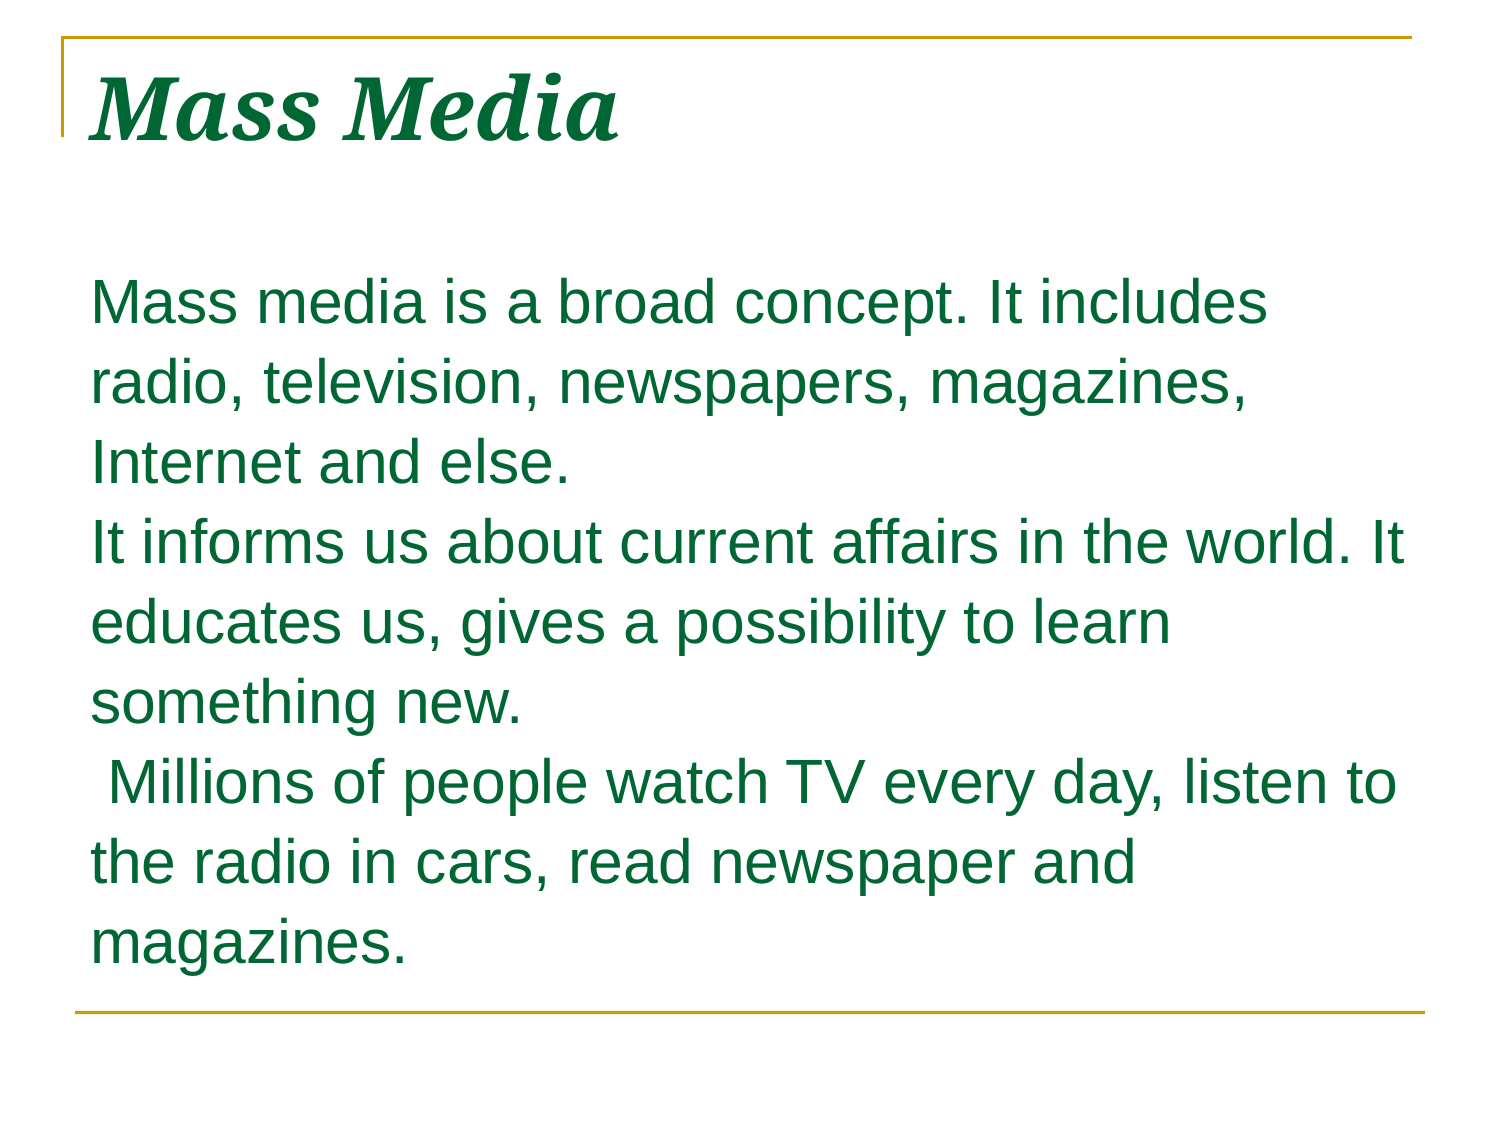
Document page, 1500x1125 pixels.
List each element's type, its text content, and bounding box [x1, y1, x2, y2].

title Mass Media [74, 45, 1426, 233]
list Mass media is a broad concept. It includes radio, television, newspapers, magazines, Internet and else. It informs us about current affairs in the world. It educates us, gives a possibility to learn something new. Millions of people watch TV every day, listen to the radio in cars, read newspaper and magazines. [74, 262, 1426, 1006]
